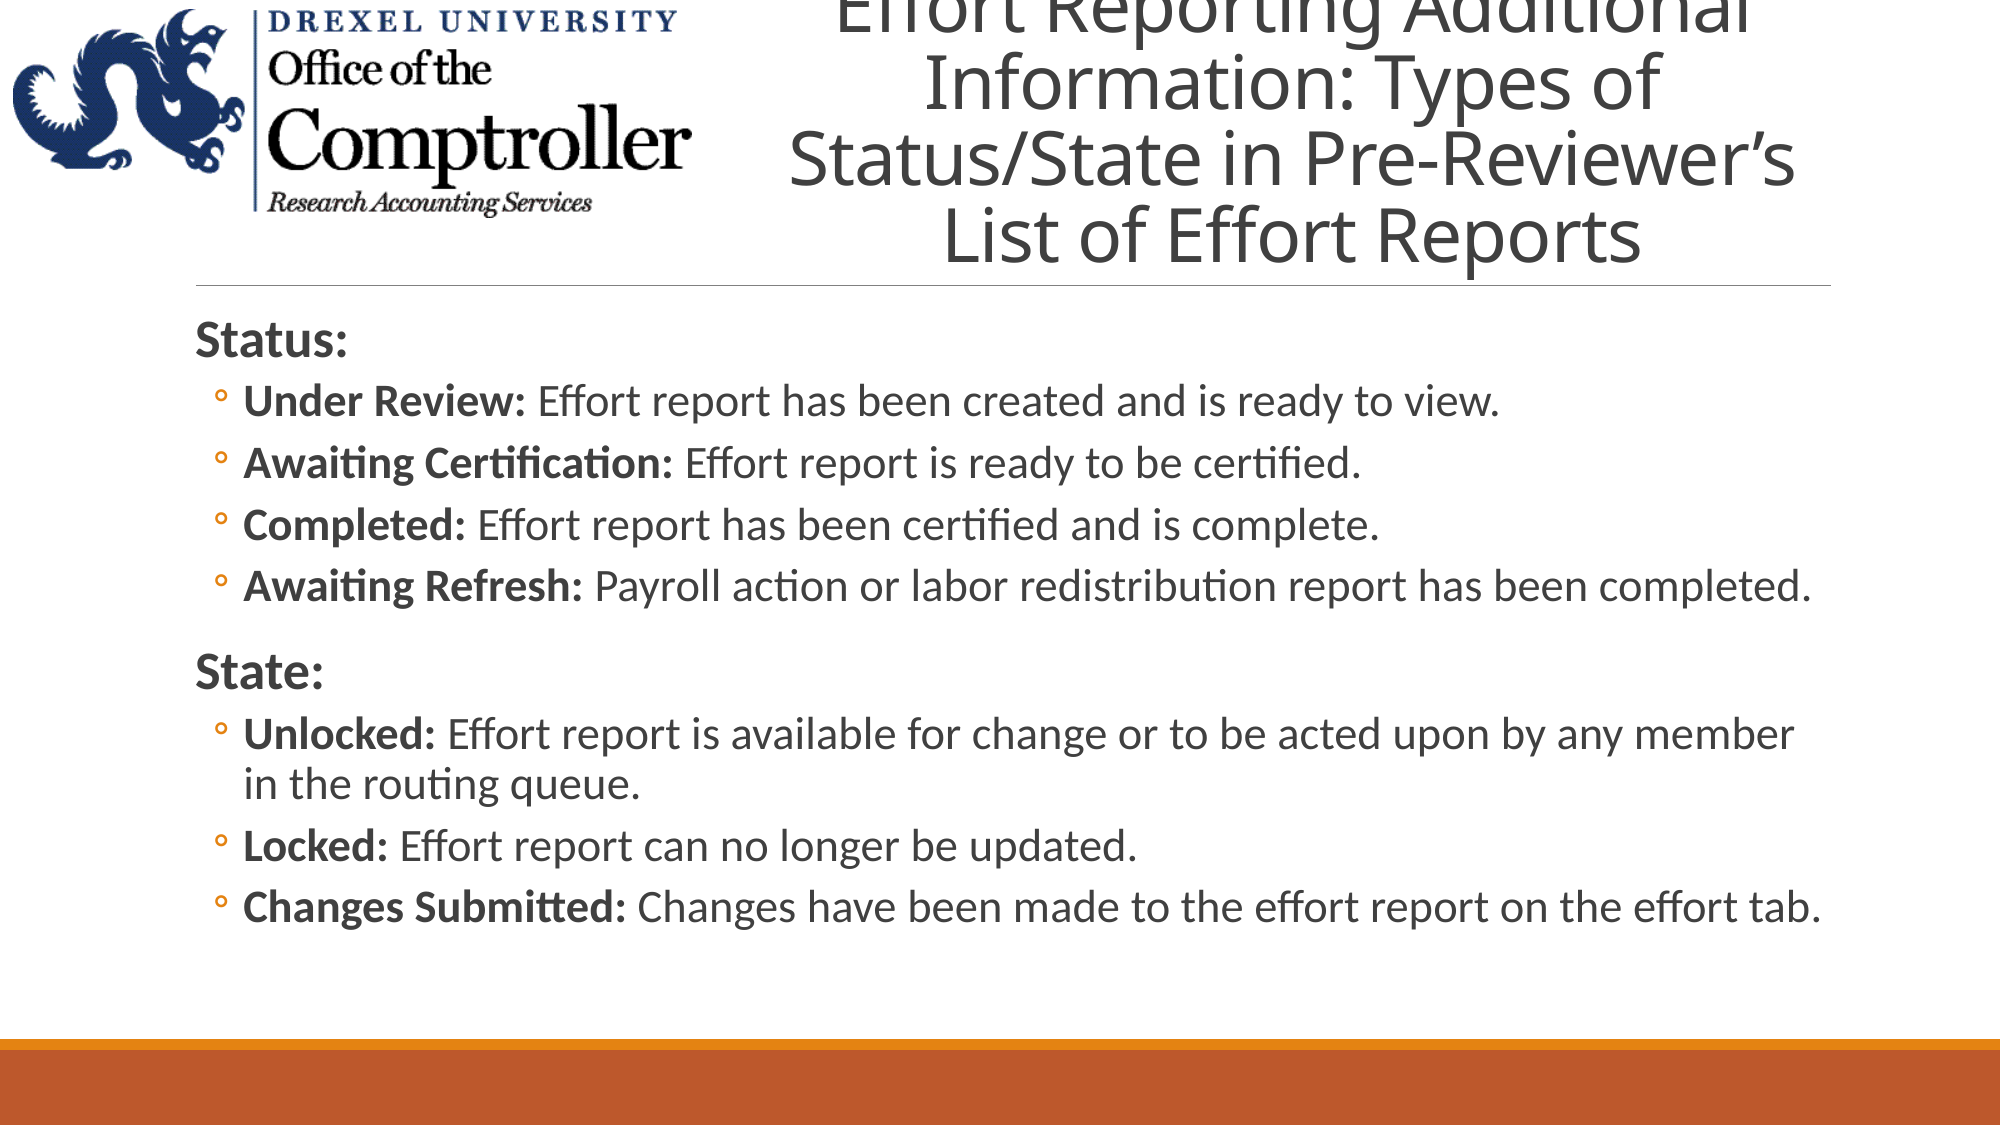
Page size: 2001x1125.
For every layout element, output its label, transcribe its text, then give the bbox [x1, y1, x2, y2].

list Status: Under Review: Effort report has been created and is ready to view. Awaiting Certification: Effort report is ready to be certified. Completed: Effort report has been certified and is complete. Awaiting Refresh: Payroll action or labor redistribution report has been completed. State: Unlocked: Effort report is available for change or to be acted upon by any member in the routing queue. Locked: Effort report can no longer be updated. Changes Submitted: Changes have been made to the effort report on the effort tab. [180, 302, 1830, 963]
picture [13, 9, 692, 218]
title Effort Reporting Additional Information: Types of Status/State in Pre-Reviewer’s List of Effort Reports [742, 47, 1843, 285]
